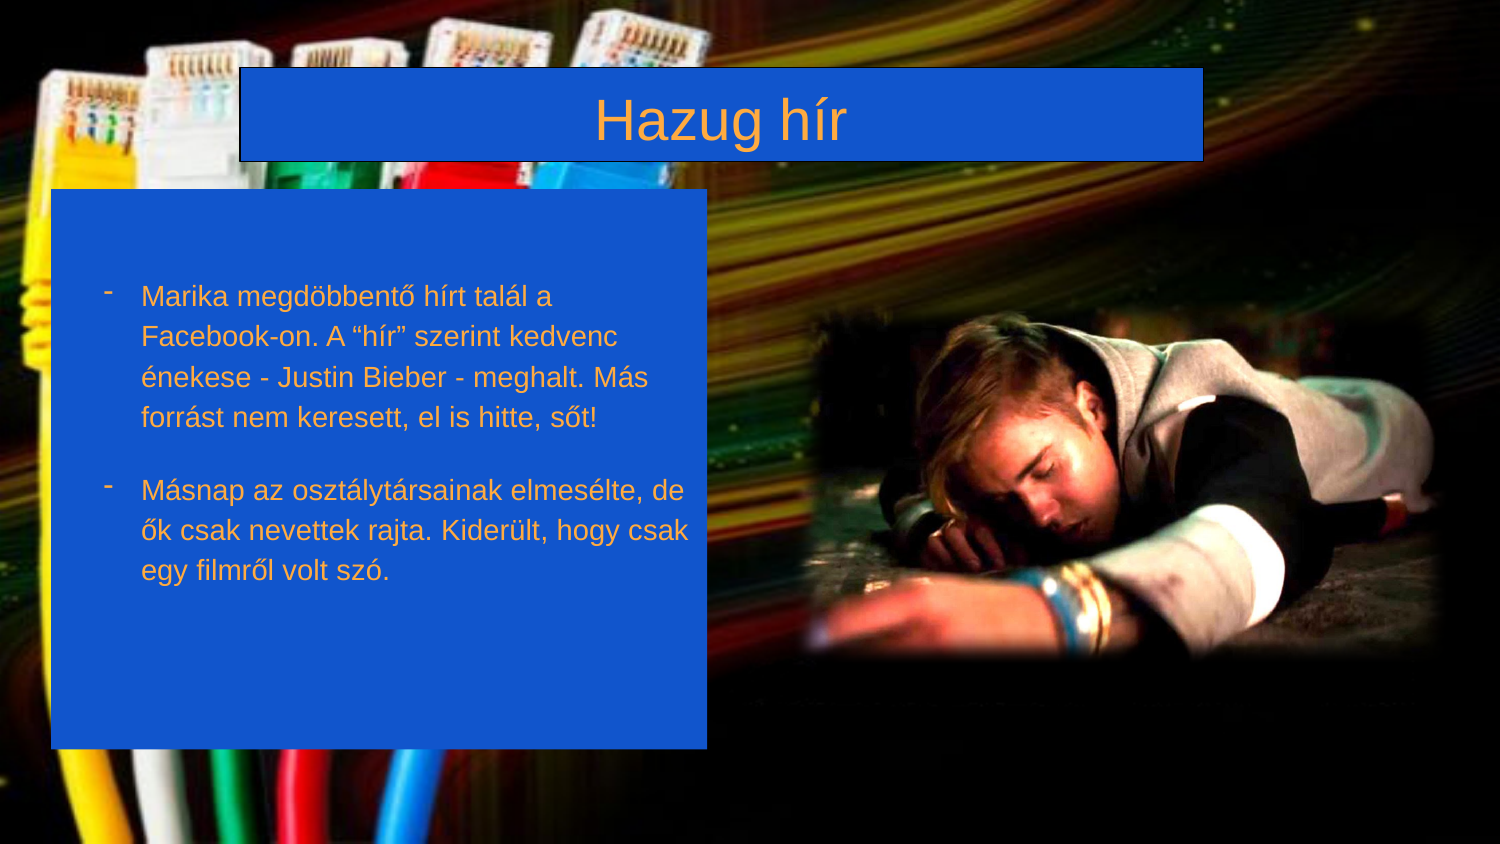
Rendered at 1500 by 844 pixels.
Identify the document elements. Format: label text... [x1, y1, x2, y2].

picture [562, 162, 658, 189]
list Marika megdöbbentő hírt talál a Facebook-on. A “hír” szerint kedvenc énekese - Justin Bieber - meghalt. Más forrást nem keresett, el is hitte, sőt! Másnap az osztálytársainak elmesélte, de ők csak nevettek rajta. Kiderült, hogy csak egy filmről volt szó. [51, 189, 708, 750]
title Hazug hír [240, 67, 1204, 162]
picture [557, 176, 562, 189]
picture [0, 0, 1500, 844]
